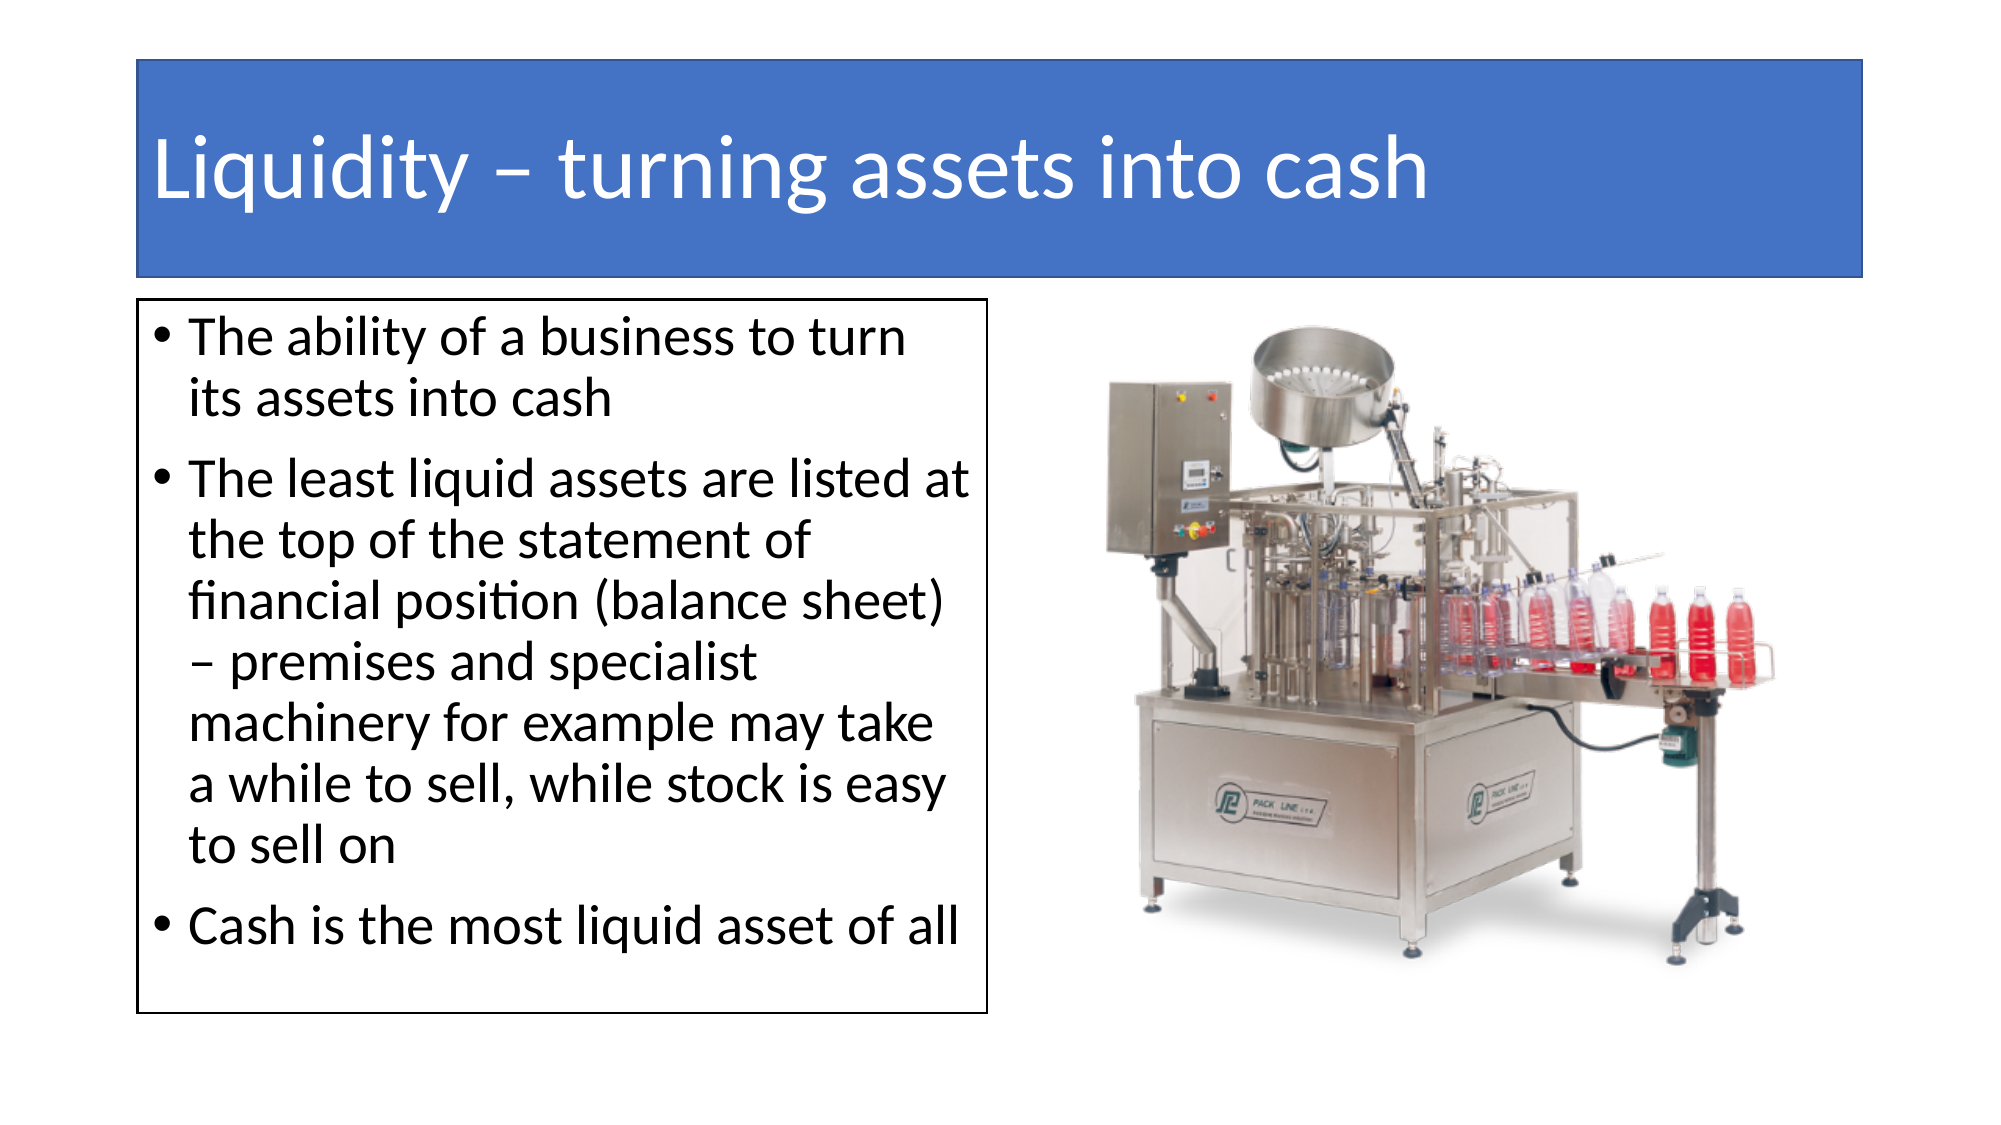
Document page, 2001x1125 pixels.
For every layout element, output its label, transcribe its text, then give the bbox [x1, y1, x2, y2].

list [1080, 299, 1795, 1014]
list The ability of a business to turn its assets into cash The least liquid assets are listed at the top of the statement of financial position (balance sheet) – premises and specialist machinery for example may take a while to sell, while stock is easy to sell on Cash is the most liquid asset of all [136, 298, 988, 1014]
title Liquidity – turning assets into cash [136, 59, 1863, 278]
